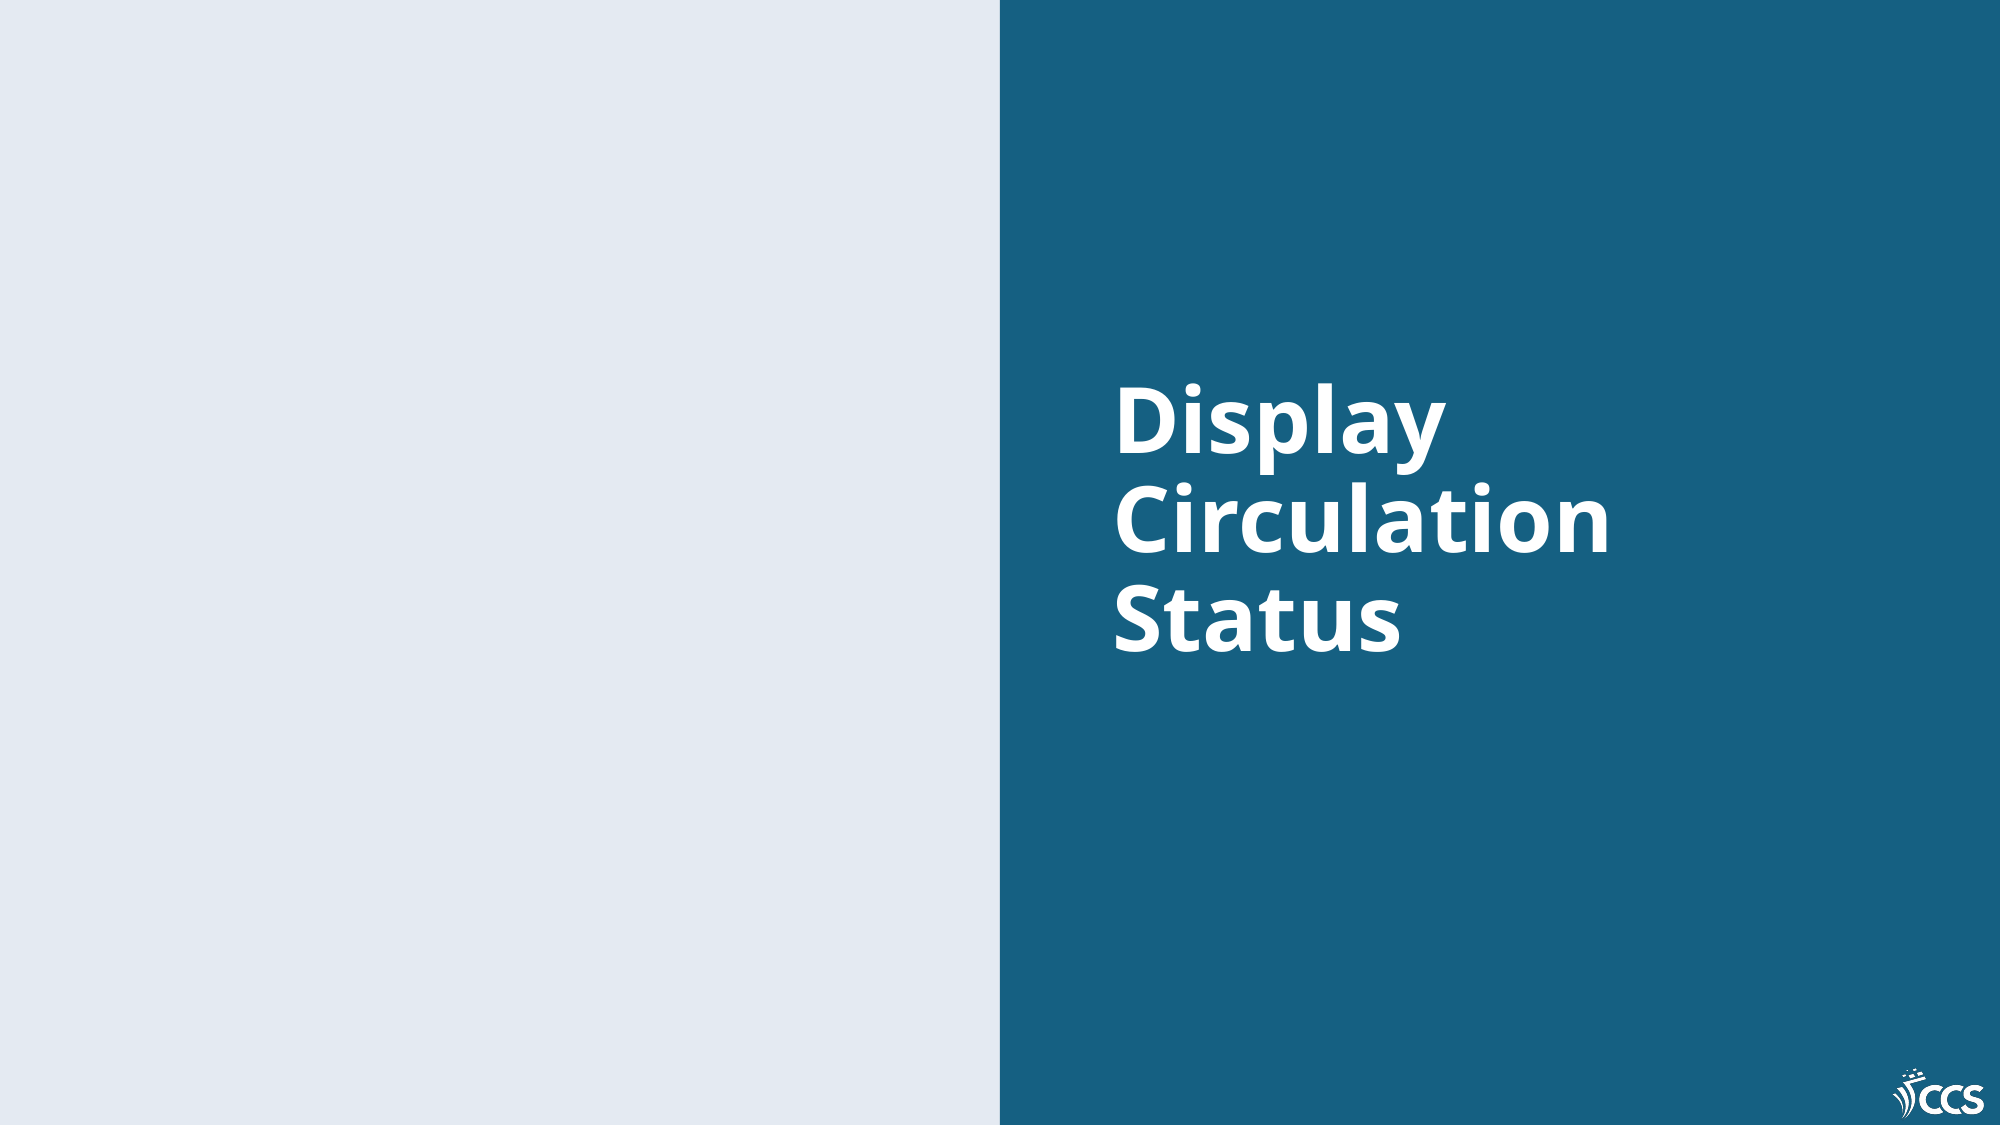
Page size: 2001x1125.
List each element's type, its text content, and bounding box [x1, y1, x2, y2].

picture [1892, 1068, 1984, 1121]
title Display Circulation Status [1097, 143, 1866, 902]
